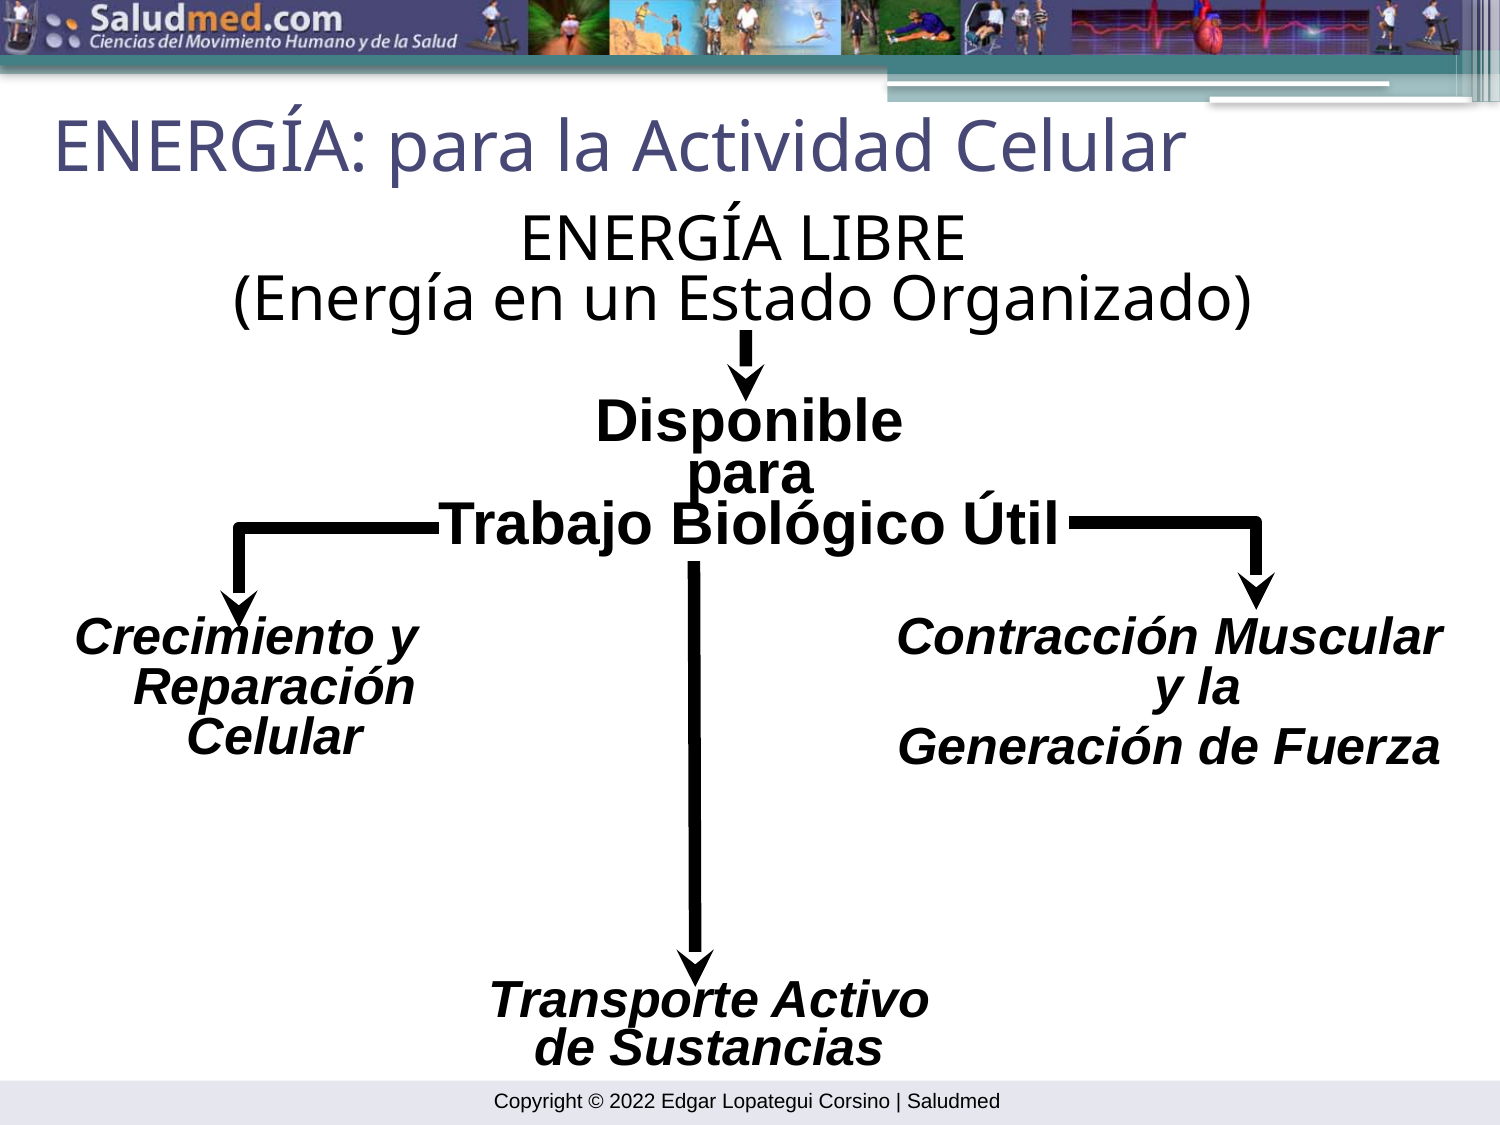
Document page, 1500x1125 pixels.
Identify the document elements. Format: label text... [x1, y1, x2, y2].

text_box Crecimiento y Reparación Celular [54, 606, 440, 770]
text_box ENERGÍA LIBRE (Energía en un Estado Organizado) [50, 197, 1438, 348]
text_box [232, 527, 439, 628]
text_box ENERGÍA: para la Actividad Celular [37, 93, 1493, 194]
text_box Disponible para Trabajo Biológico Útil [50, 399, 1450, 550]
text_box [739, 389, 753, 402]
text_box Contracción Muscular y la Generación de Fuerza [877, 606, 1462, 770]
text_box [688, 974, 702, 980]
picture [0, 0, 1460, 55]
text_box [1068, 522, 1263, 610]
text_box Transporte Activo de Sustancias [455, 980, 964, 1082]
